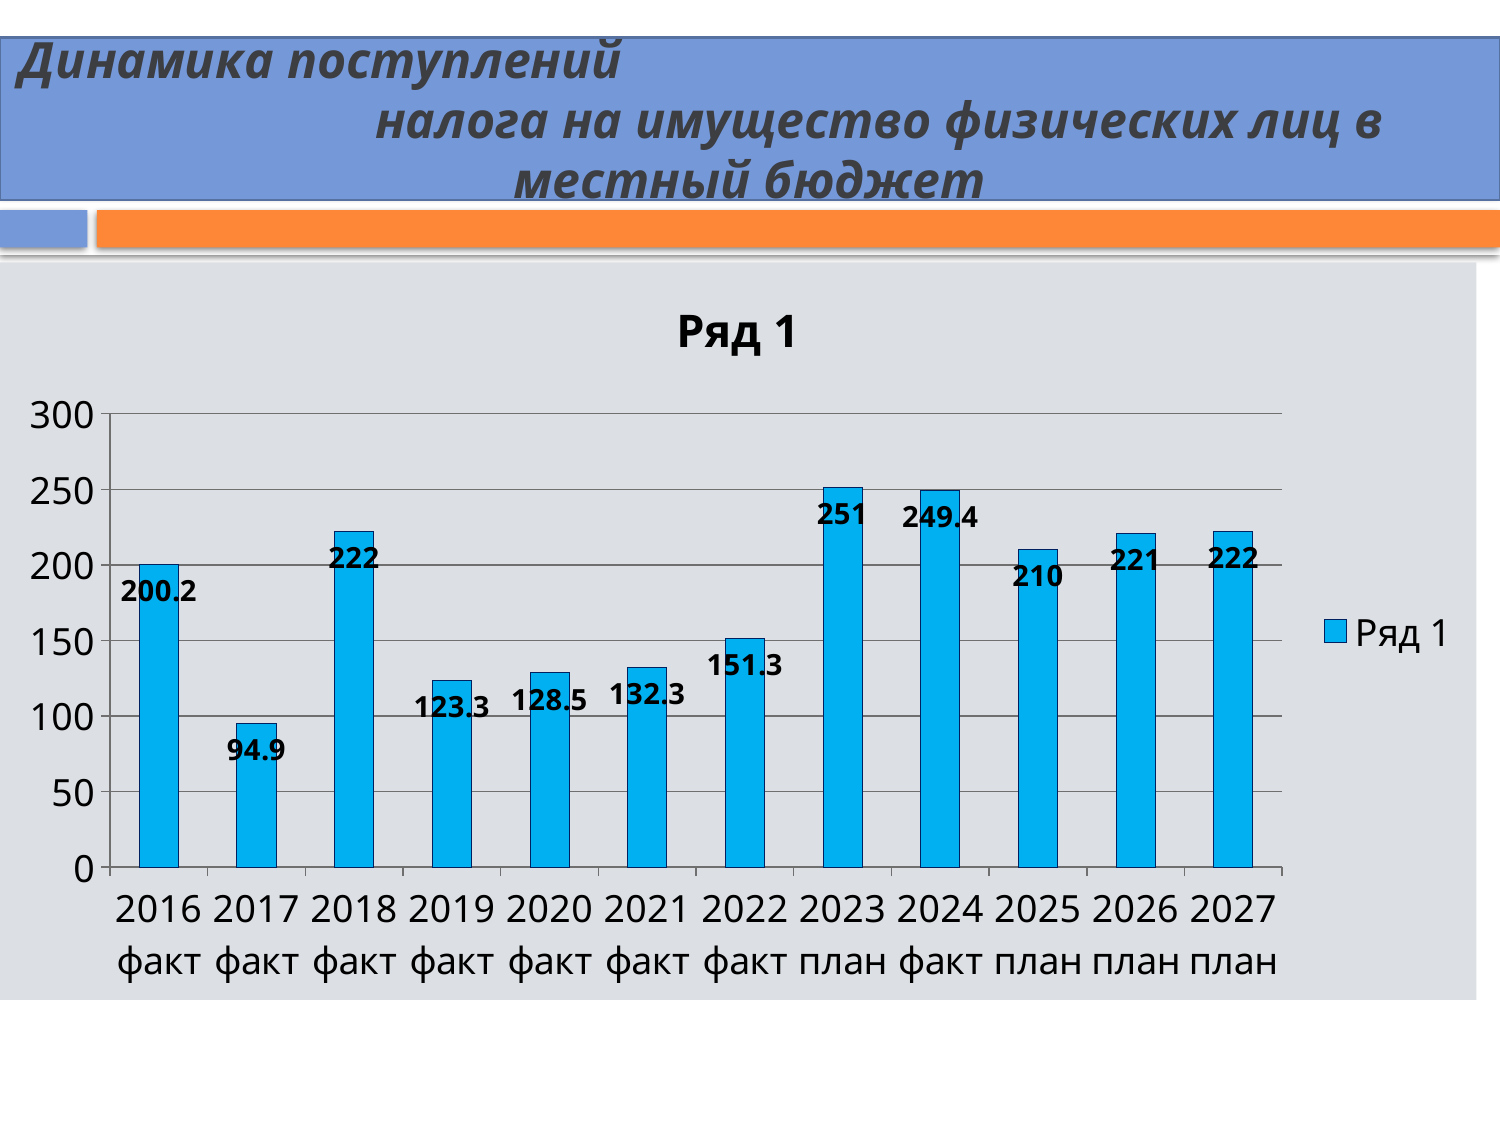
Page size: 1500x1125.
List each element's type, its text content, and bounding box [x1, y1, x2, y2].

title Динамика поступлений налога на имущество физических лиц в местный бюджет [0, 36, 1500, 201]
chart [0, 262, 1477, 1001]
